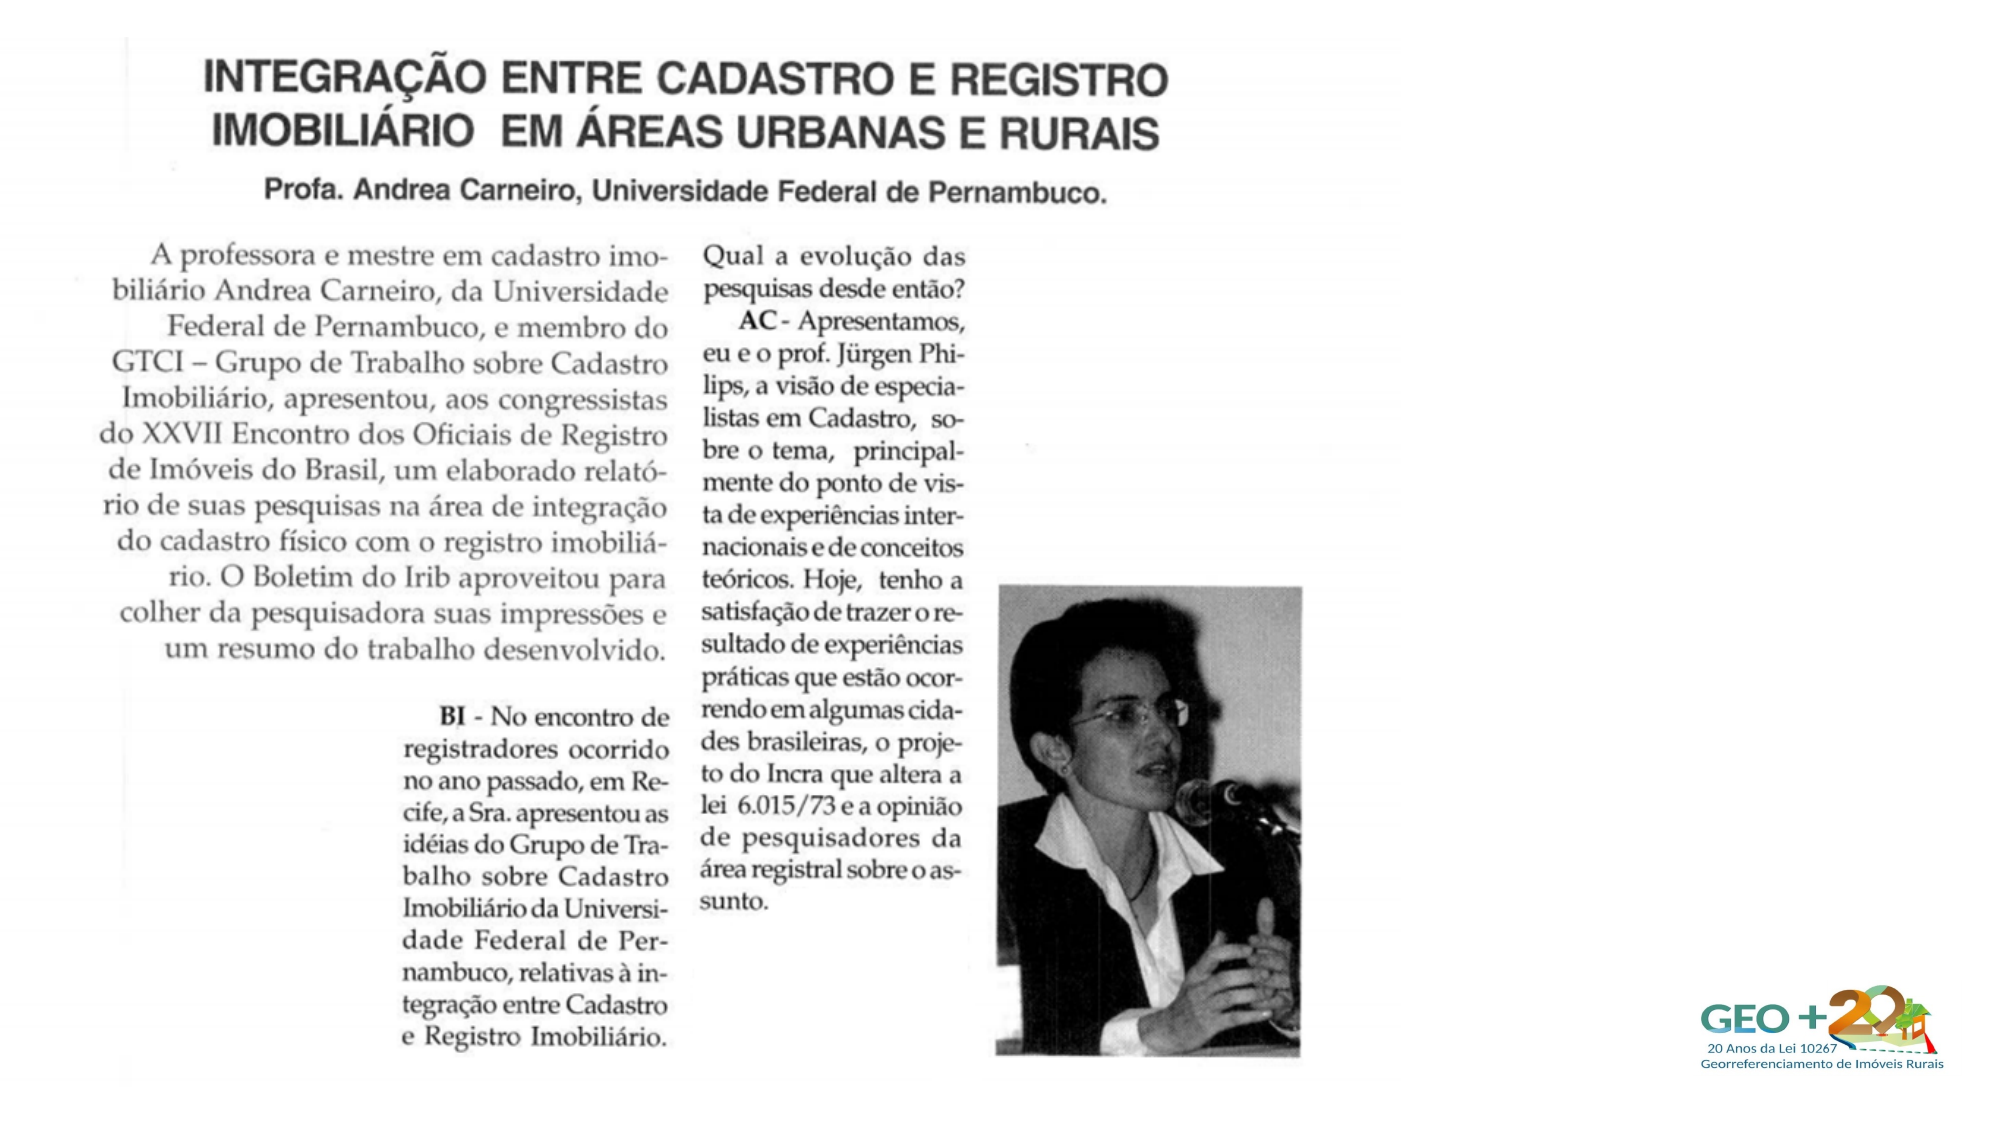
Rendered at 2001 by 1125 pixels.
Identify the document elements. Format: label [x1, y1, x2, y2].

list [0, 37, 1992, 1088]
picture [1693, 980, 1962, 1076]
